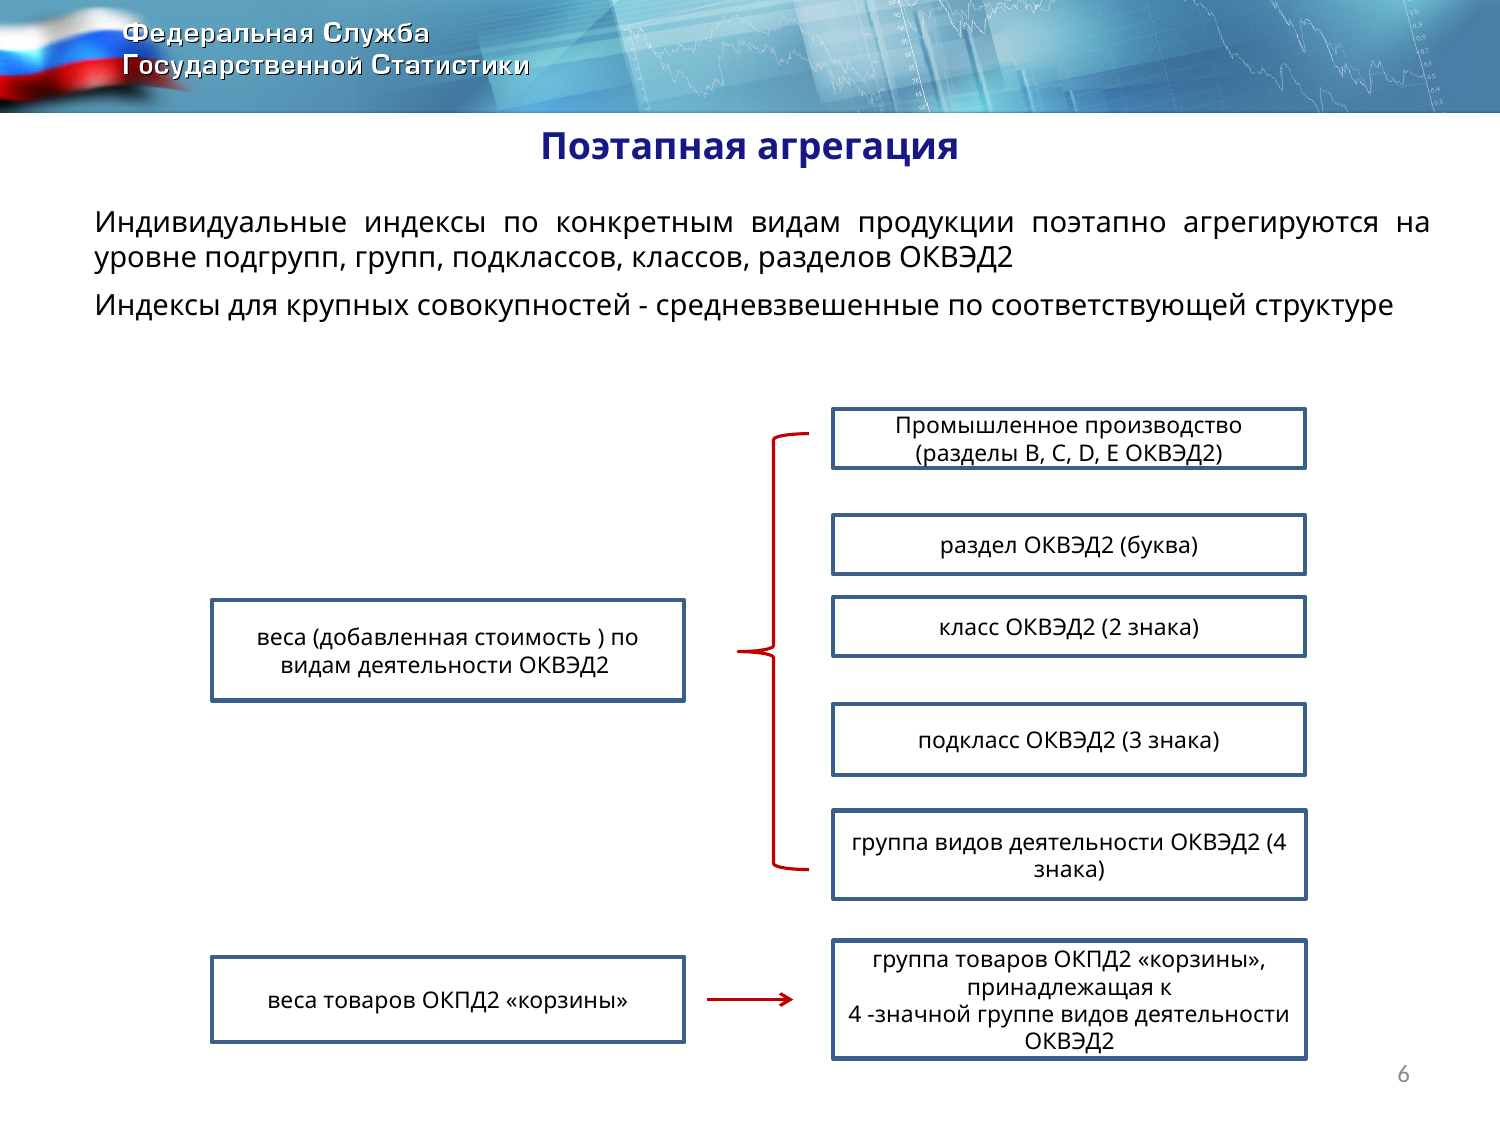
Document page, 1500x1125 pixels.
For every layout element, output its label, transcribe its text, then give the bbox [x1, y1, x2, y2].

text_box веса товаров ОКПД2 «корзины» [210, 955, 686, 1044]
text_box группа товаров ОКПД2 «корзины», принадлежащая к 4 -значной группе видов деятельности ОКВЭД2 [831, 938, 1308, 1061]
text_box класс ОКВЭД2 (2 знака) [831, 595, 1307, 658]
text_box раздел ОКВЭД2 (буква) [831, 513, 1307, 576]
text_box Поэтапная агрегация [17, 122, 1483, 175]
text_box подкласс ОКВЭД2 (3 знака) [831, 702, 1307, 777]
text_box группа видов деятельности ОКВЭД2 (4 знака) [831, 808, 1308, 901]
picture [0, 0, 1500, 114]
slide_number 6 [1074, 1042, 1425, 1103]
text_box [737, 432, 810, 871]
text_box Промышленное производство (разделы B, C, D, E ОКВЭД2) [831, 407, 1307, 470]
list Индивидуальные индексы по конкретным видам продукции поэтапно агрегируются на уровне подгрупп, групп, подклассов, классов, разделов ОКВЭД2 Индексы для крупных совокупностей - средневзвешенные по соответствующей структуре [53, 196, 1447, 409]
text_box веса (добавленная стоимость ) по видам деятельности ОКВЭД2 [210, 598, 686, 703]
